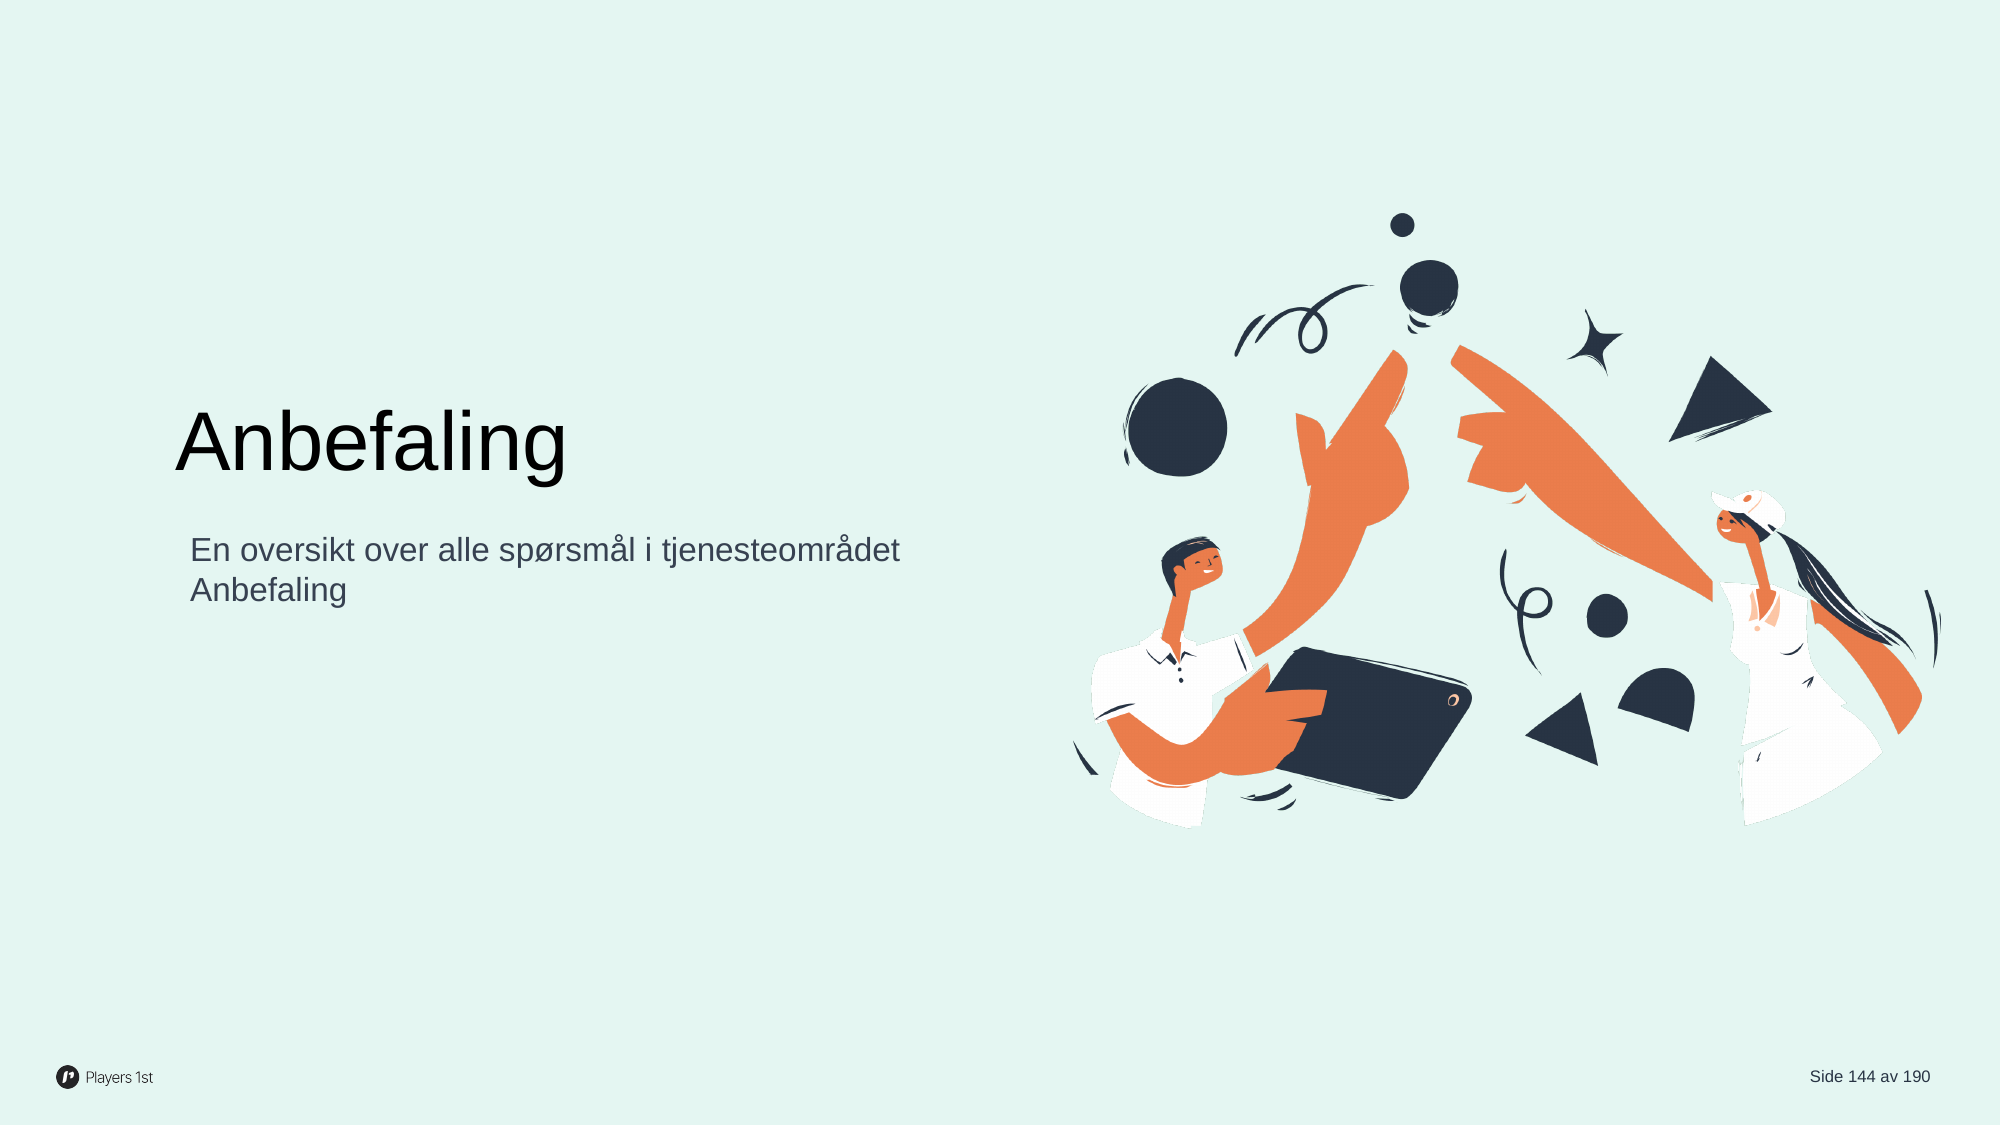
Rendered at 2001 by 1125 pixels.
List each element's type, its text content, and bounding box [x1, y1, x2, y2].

picture [56, 1065, 153, 1089]
text_box Side 144 av 190 [1677, 1058, 1931, 1094]
text_box Anbefaling [175, 379, 1073, 495]
text_box En oversikt over alle spørsmål i tjenesteområdet Anbefaling [175, 520, 1000, 616]
picture [1073, 213, 1941, 829]
